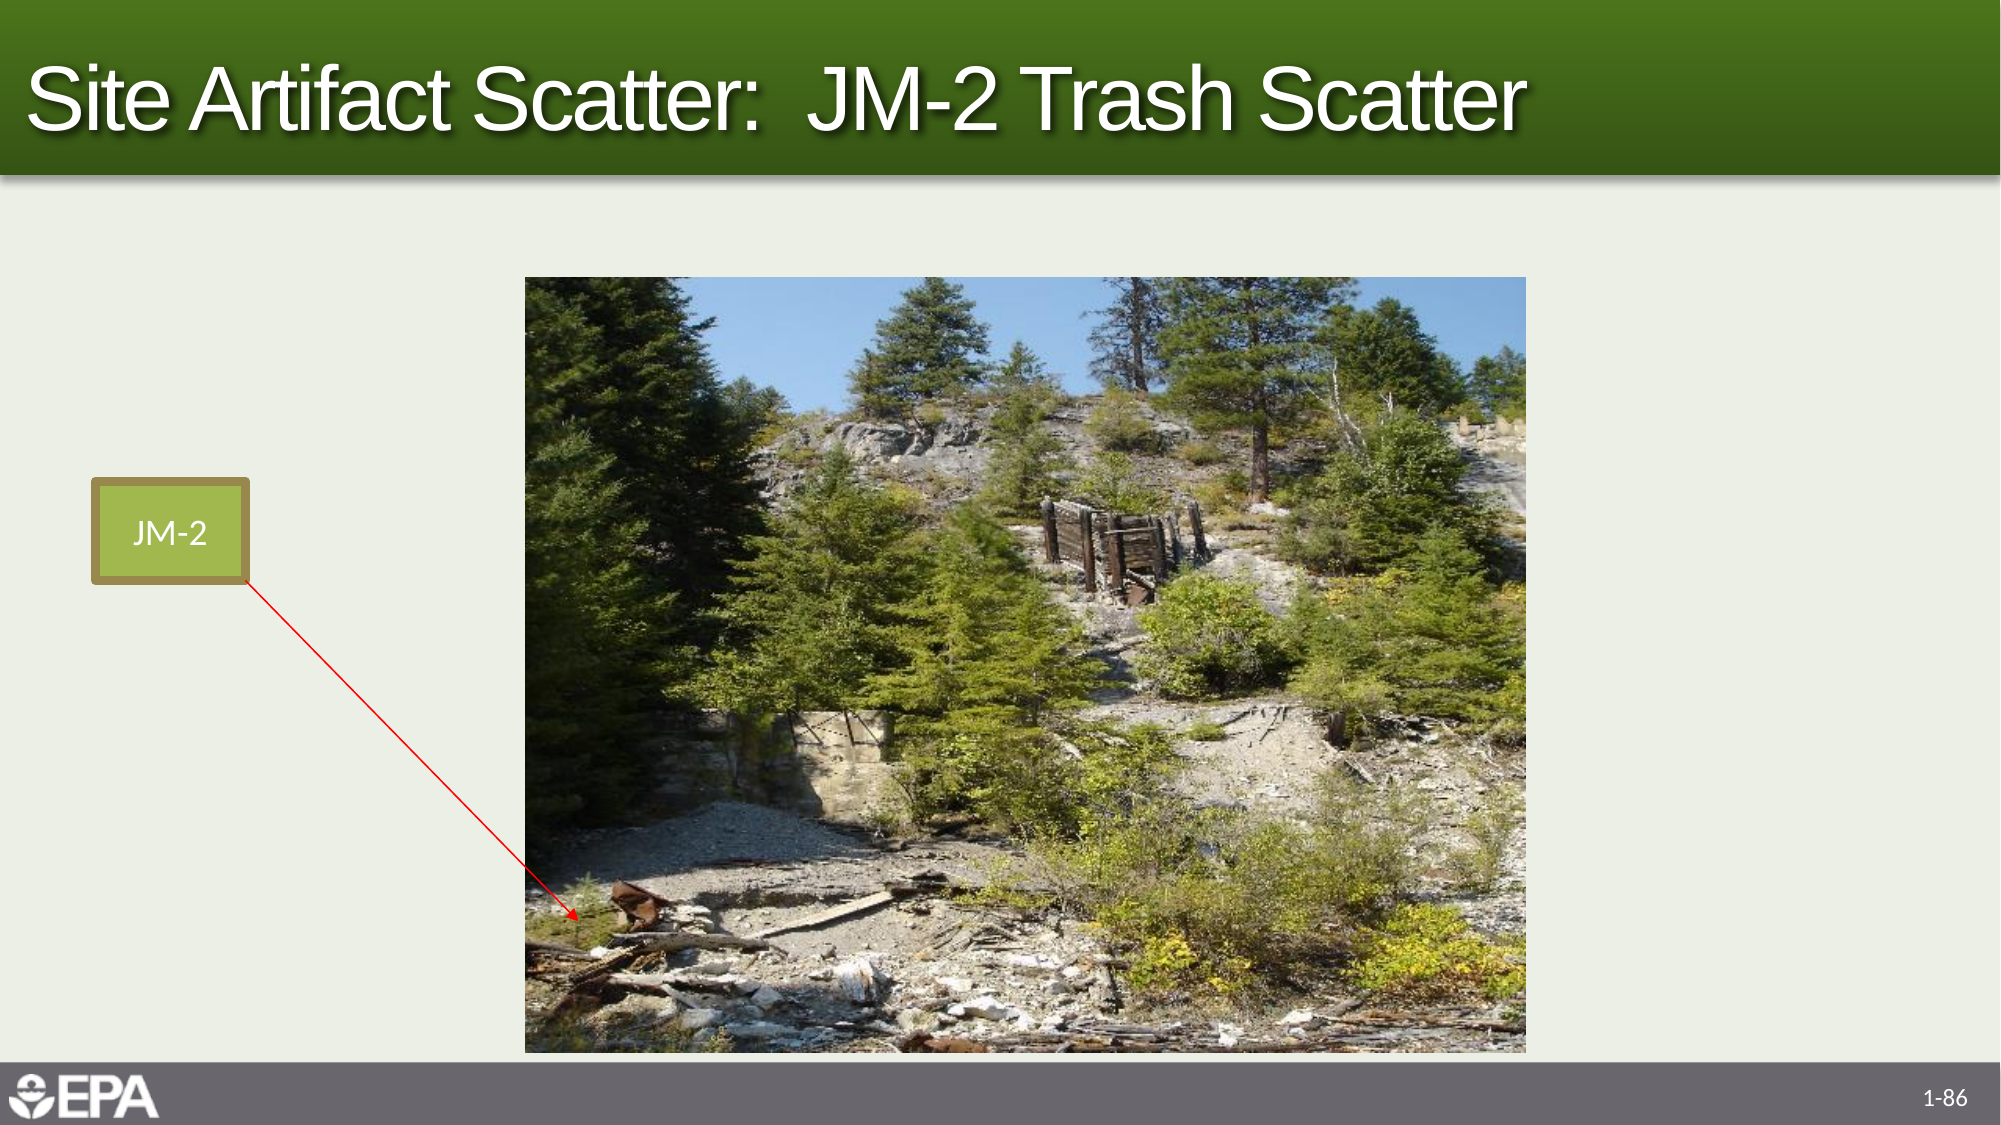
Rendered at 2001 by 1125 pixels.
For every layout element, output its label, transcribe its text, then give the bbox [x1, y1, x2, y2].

picture [9, 1074, 163, 1122]
title Site Artifact Scatter: JM-2 Trash Scatter [24, 50, 1750, 151]
slide_number 1-86 [1833, 1068, 1984, 1125]
text_box JM-2 [91, 477, 250, 585]
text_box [245, 580, 579, 922]
picture [525, 277, 1526, 1053]
